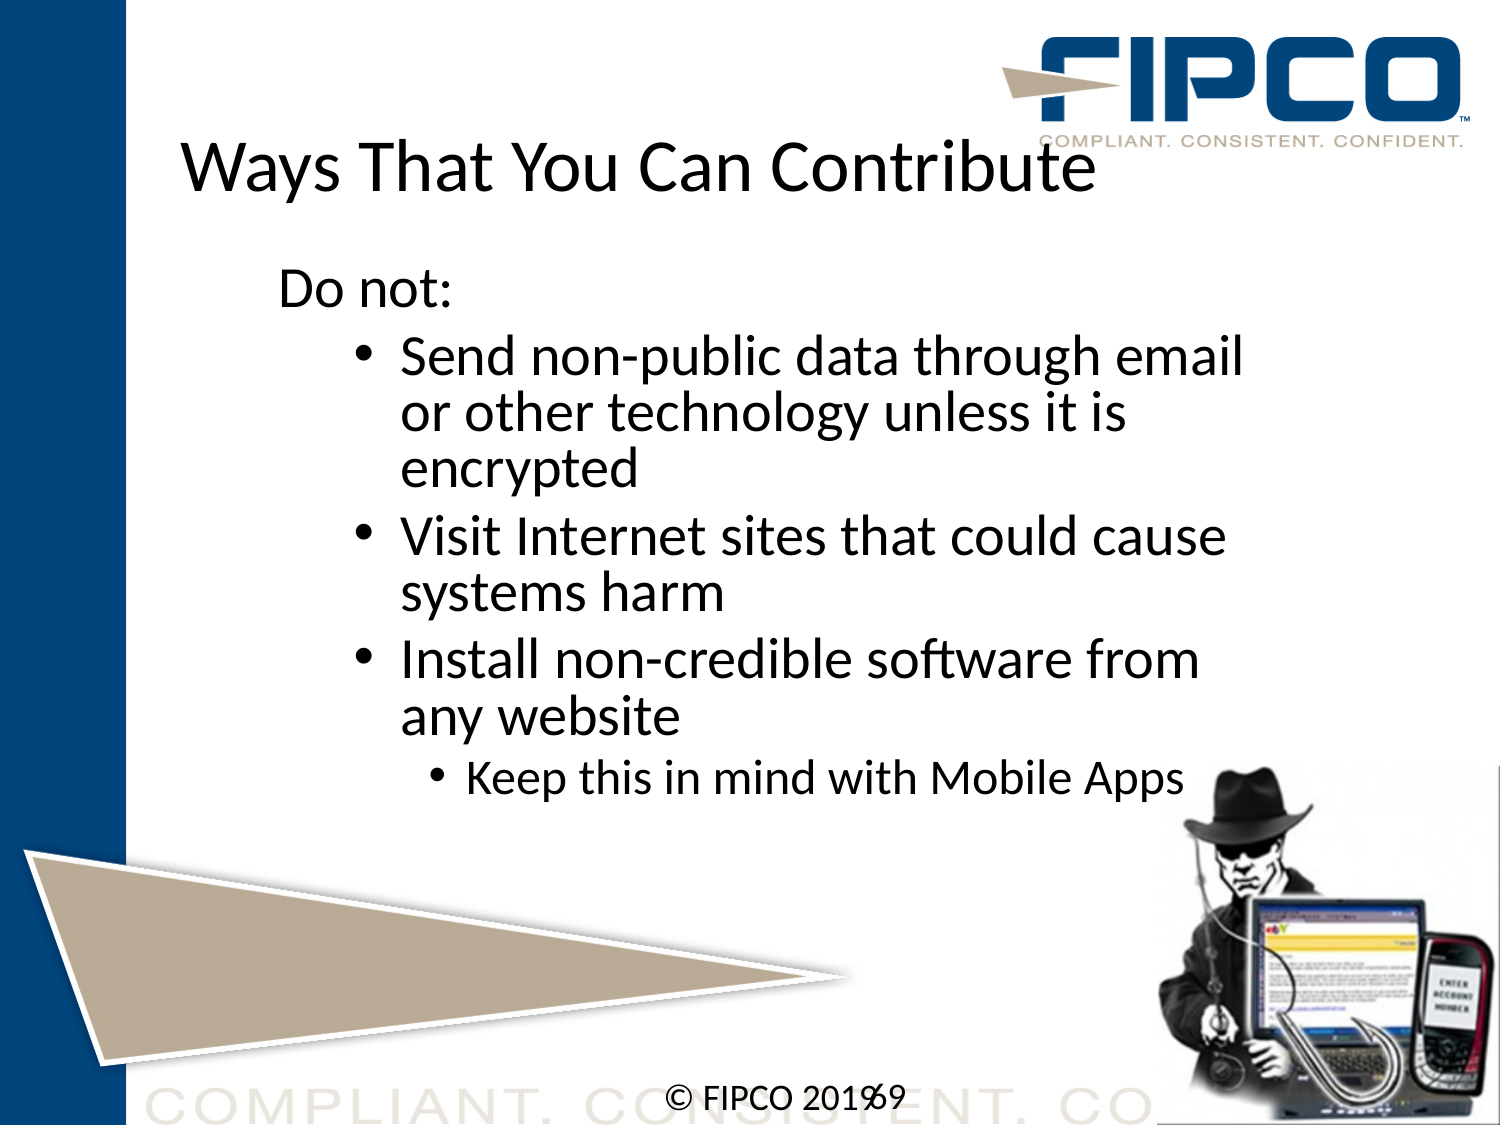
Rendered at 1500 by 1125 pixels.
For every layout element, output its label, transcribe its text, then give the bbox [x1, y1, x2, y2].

picture [0, 0, 1500, 1125]
list Do not: Send non-public data through email or other technology unless it is encrypted Visit Internet sites that could cause systems harm Install non-credible software from any website Keep this in mind with Mobile Apps [263, 255, 1286, 899]
title Ways That You Can Contribute [0, 68, 1315, 256]
